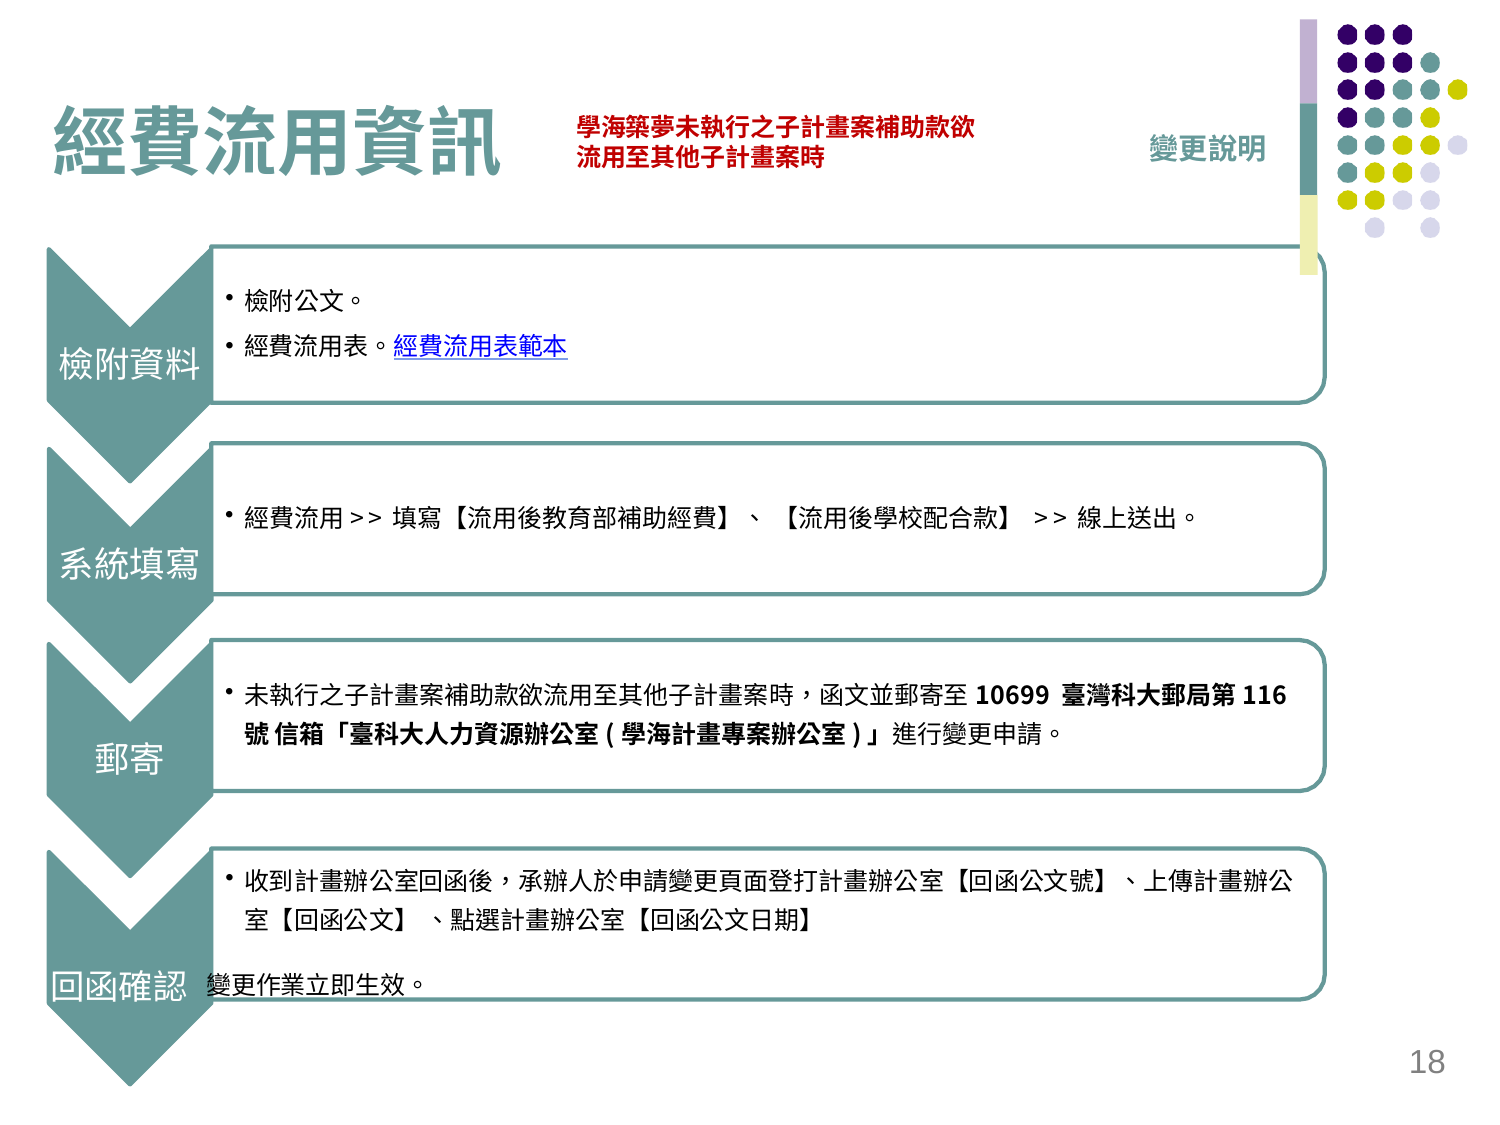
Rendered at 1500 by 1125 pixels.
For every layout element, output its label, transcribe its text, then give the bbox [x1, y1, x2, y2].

text_box [1392, 190, 1413, 210]
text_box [46, 846, 1328, 1087]
text_box [1420, 135, 1440, 155]
text_box [1420, 190, 1440, 210]
slide_number 18 [1402, 1041, 1453, 1125]
text_box [1337, 24, 1358, 45]
text_box [1420, 52, 1440, 73]
text_box [1420, 79, 1440, 100]
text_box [208, 243, 1328, 406]
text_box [46, 440, 1328, 641]
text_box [46, 641, 214, 845]
text_box [1364, 107, 1385, 128]
text_box [1364, 24, 1385, 45]
text_box [1337, 135, 1358, 155]
text_box [1392, 162, 1413, 183]
text_box [1392, 107, 1413, 128]
text_box [1392, 79, 1413, 100]
text_box [1364, 52, 1385, 73]
text_box [1337, 162, 1358, 183]
text_box [1447, 135, 1468, 155]
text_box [1299, 18, 1318, 276]
text_box [1337, 79, 1358, 100]
text_box [1364, 162, 1385, 183]
text_box [1392, 52, 1413, 73]
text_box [208, 637, 1328, 794]
text_box [1392, 24, 1413, 45]
text_box [1420, 162, 1440, 183]
text_box [1337, 52, 1358, 73]
title 經費流用資訊 [50, 92, 505, 245]
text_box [46, 246, 214, 440]
text_box 變更說明 [1147, 128, 1269, 166]
text_box [1364, 217, 1385, 238]
text_box [1420, 107, 1440, 128]
text_box [1337, 190, 1358, 210]
text_box [1364, 190, 1385, 210]
text_box [1447, 79, 1468, 100]
text_box [1392, 135, 1413, 155]
text_box [1337, 107, 1358, 128]
text_box [1364, 79, 1385, 100]
text_box [1420, 217, 1440, 238]
text_box [1364, 135, 1385, 155]
text_box 學海築夢未執行之子計畫案補助款欲 流用至其他子計畫案時 [573, 109, 979, 172]
